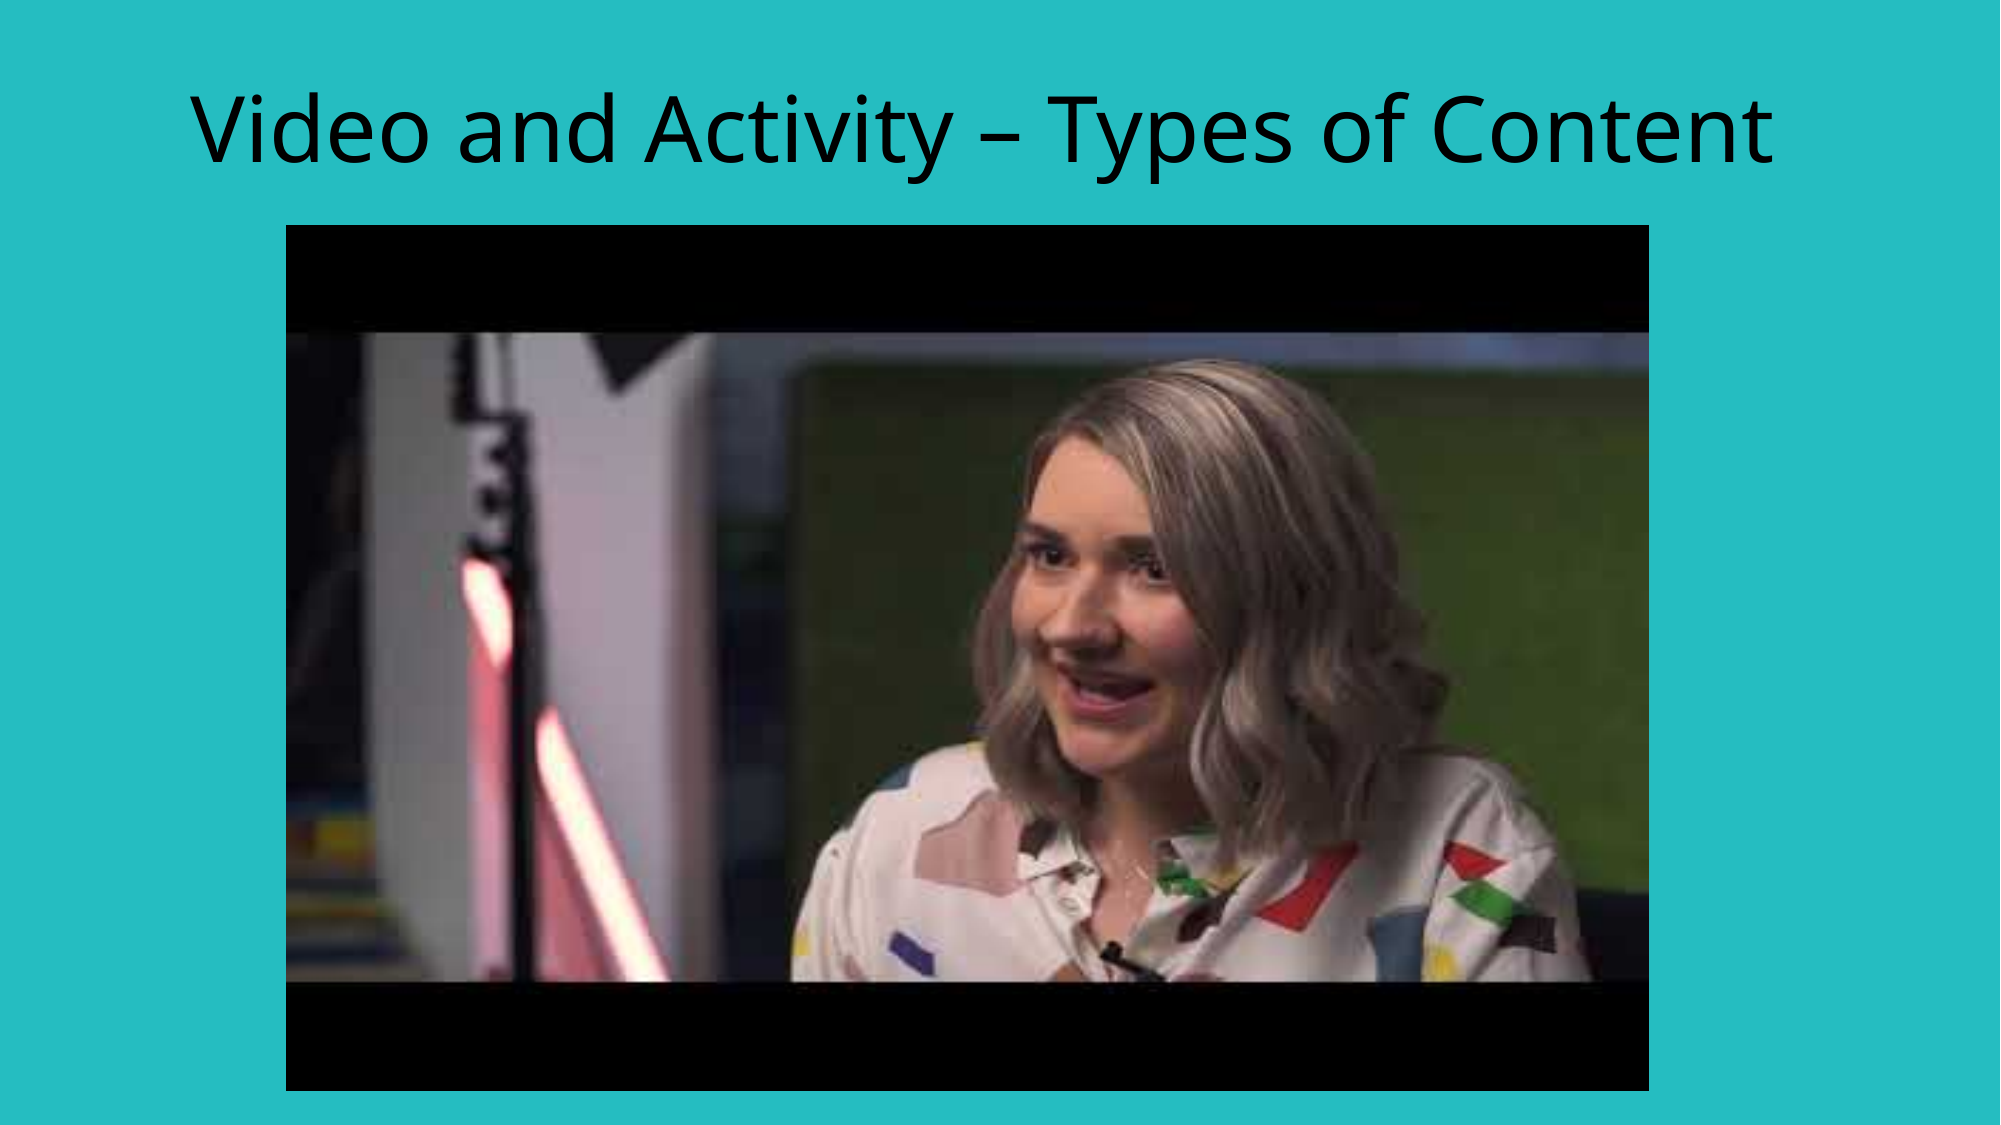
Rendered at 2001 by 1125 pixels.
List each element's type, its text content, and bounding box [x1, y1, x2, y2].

title Video and Activity – Types of Content [175, 32, 1824, 234]
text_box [285, 224, 1650, 1092]
